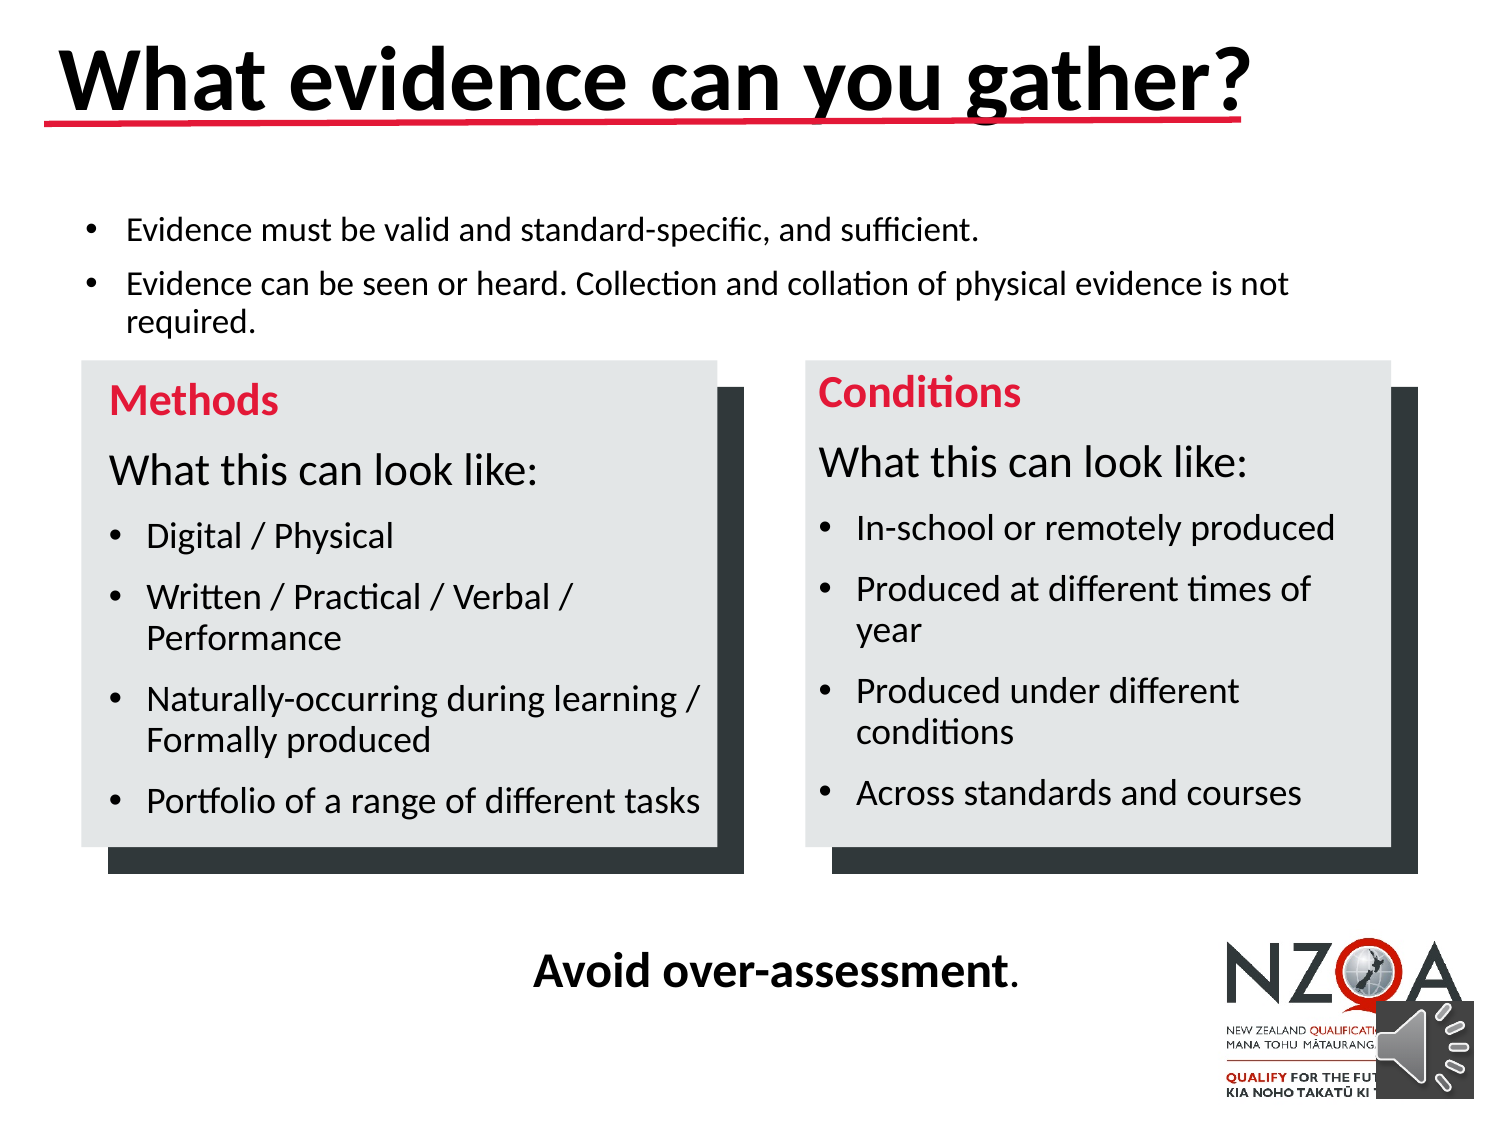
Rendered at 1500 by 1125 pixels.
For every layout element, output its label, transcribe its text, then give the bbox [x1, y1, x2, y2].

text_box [81, 360, 1418, 874]
list Evidence must be valid and standard-specific, and sufficient. Evidence can be seen or heard. Collection and collation of physical evidence is not required. [70, 203, 1365, 349]
text_box Avoid over-assessment. [518, 930, 1089, 1005]
picture [1196, 929, 1500, 1125]
text_box What evidence can you gather? [44, 10, 1419, 136]
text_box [44, 119, 1241, 124]
